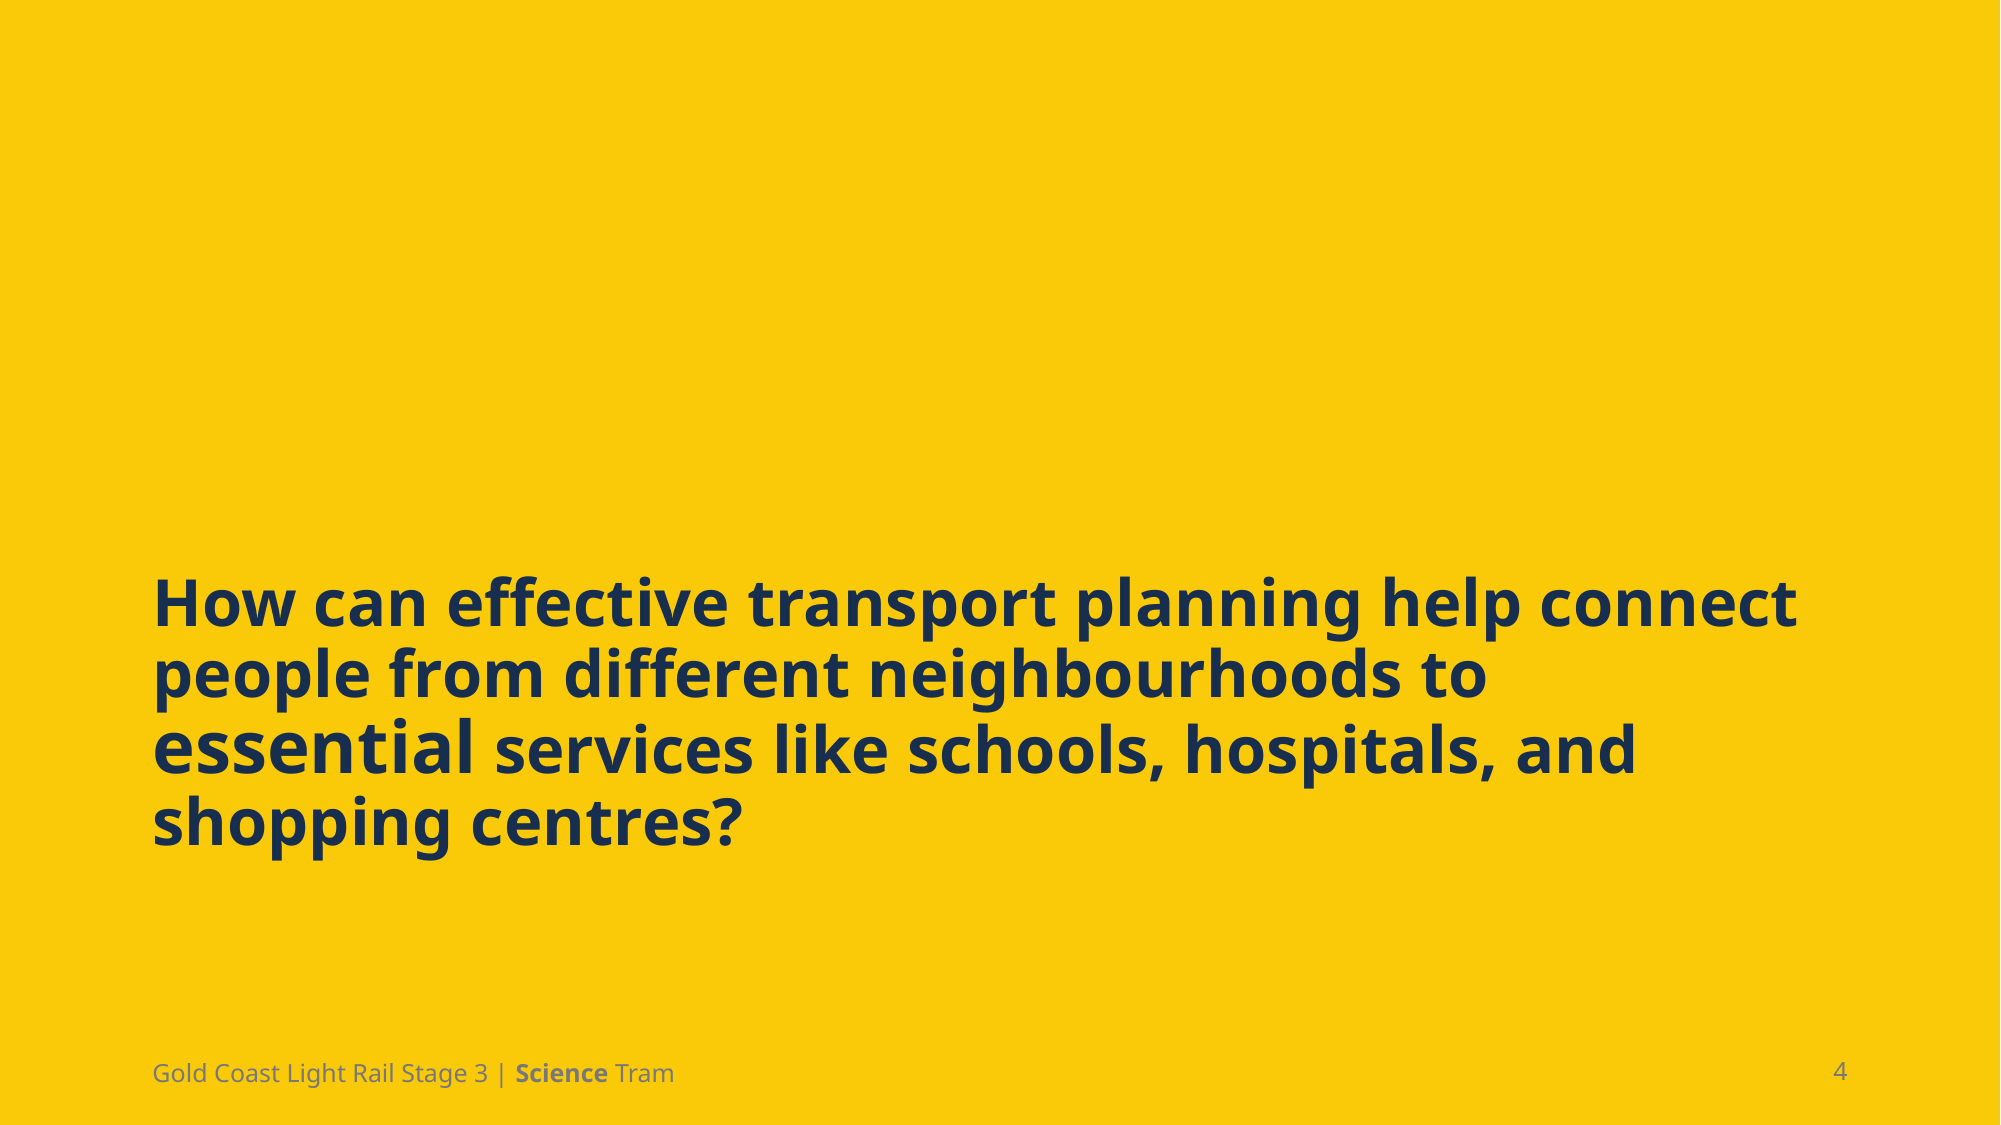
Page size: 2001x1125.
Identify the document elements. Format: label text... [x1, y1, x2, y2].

footer Gold Coast Light Rail Stage 3 | Science Tram [137, 1042, 813, 1103]
slide_number 4 [1412, 1042, 1863, 1103]
title How can effective transport planning help connect people from different neighbourhoods to essential services like schools, hospitals, and shopping centres? [137, 562, 1824, 868]
